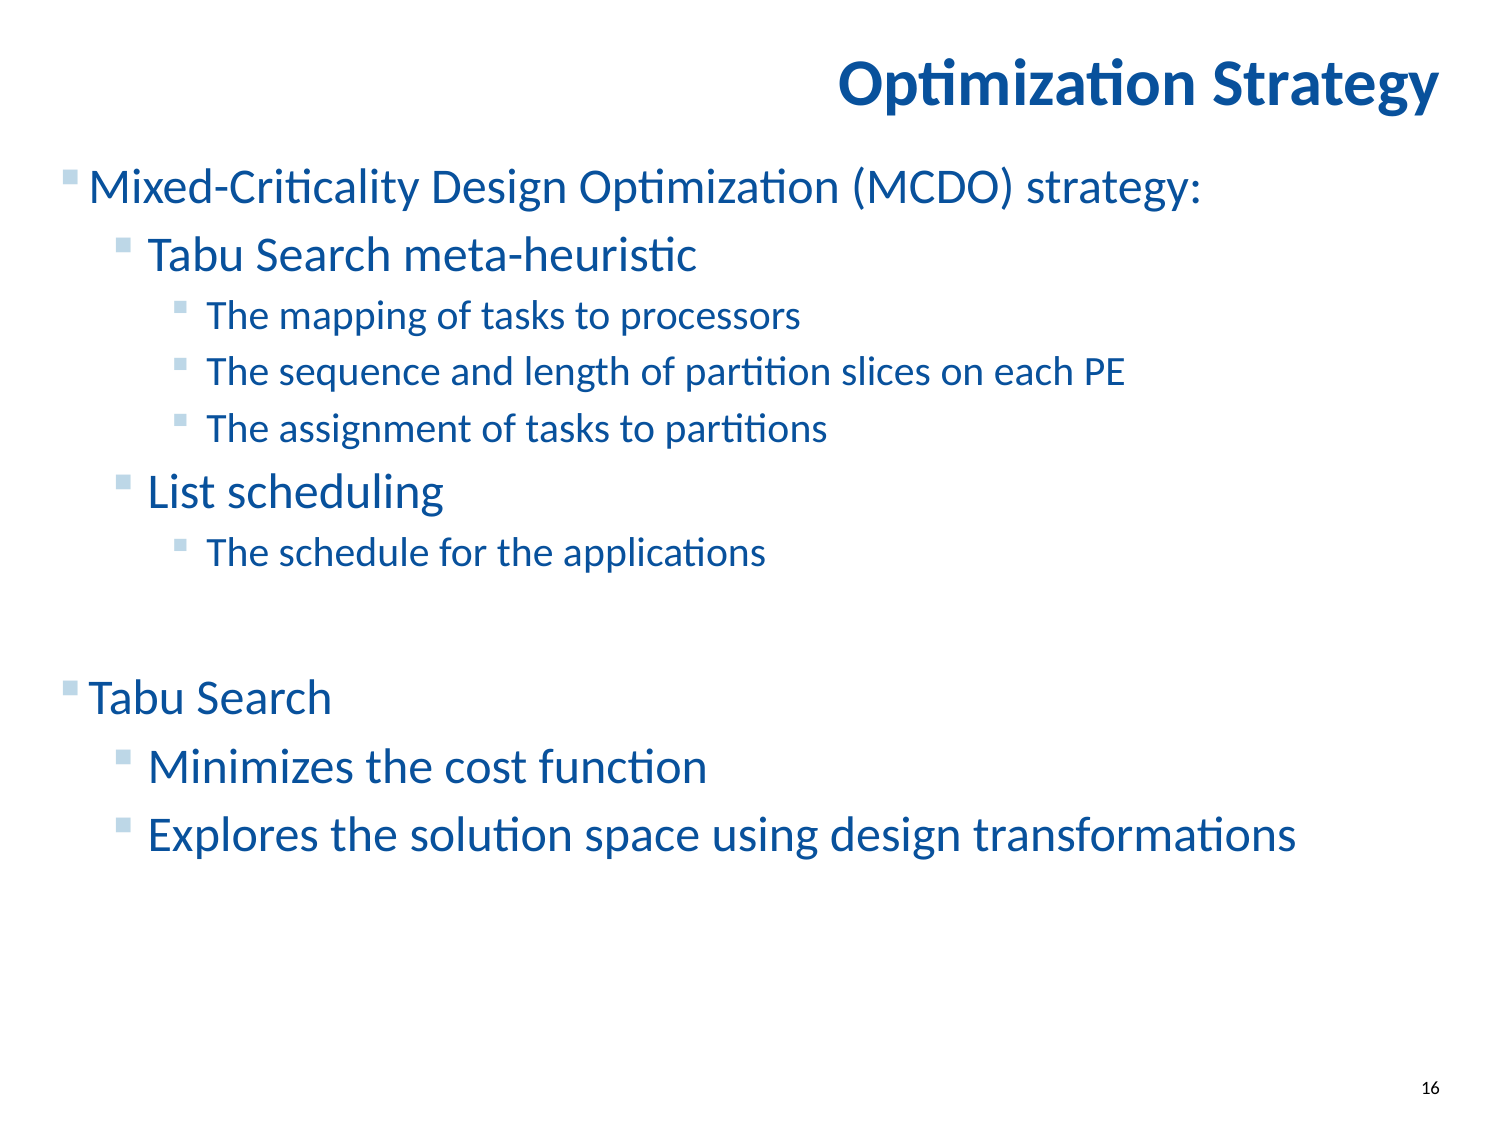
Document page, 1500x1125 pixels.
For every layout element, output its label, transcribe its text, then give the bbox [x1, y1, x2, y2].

list Mixed-Criticality Design Optimization (MCDO) strategy: Tabu Search meta-heuristic The mapping of tasks to processors The sequence and length of partition slices on each PE The assignment of tasks to partitions List scheduling The schedule for the applications Tabu Search Minimizes the cost function Explores the solution space using design transformations [58, 153, 1442, 1063]
title Optimization Strategy [58, 0, 1442, 119]
